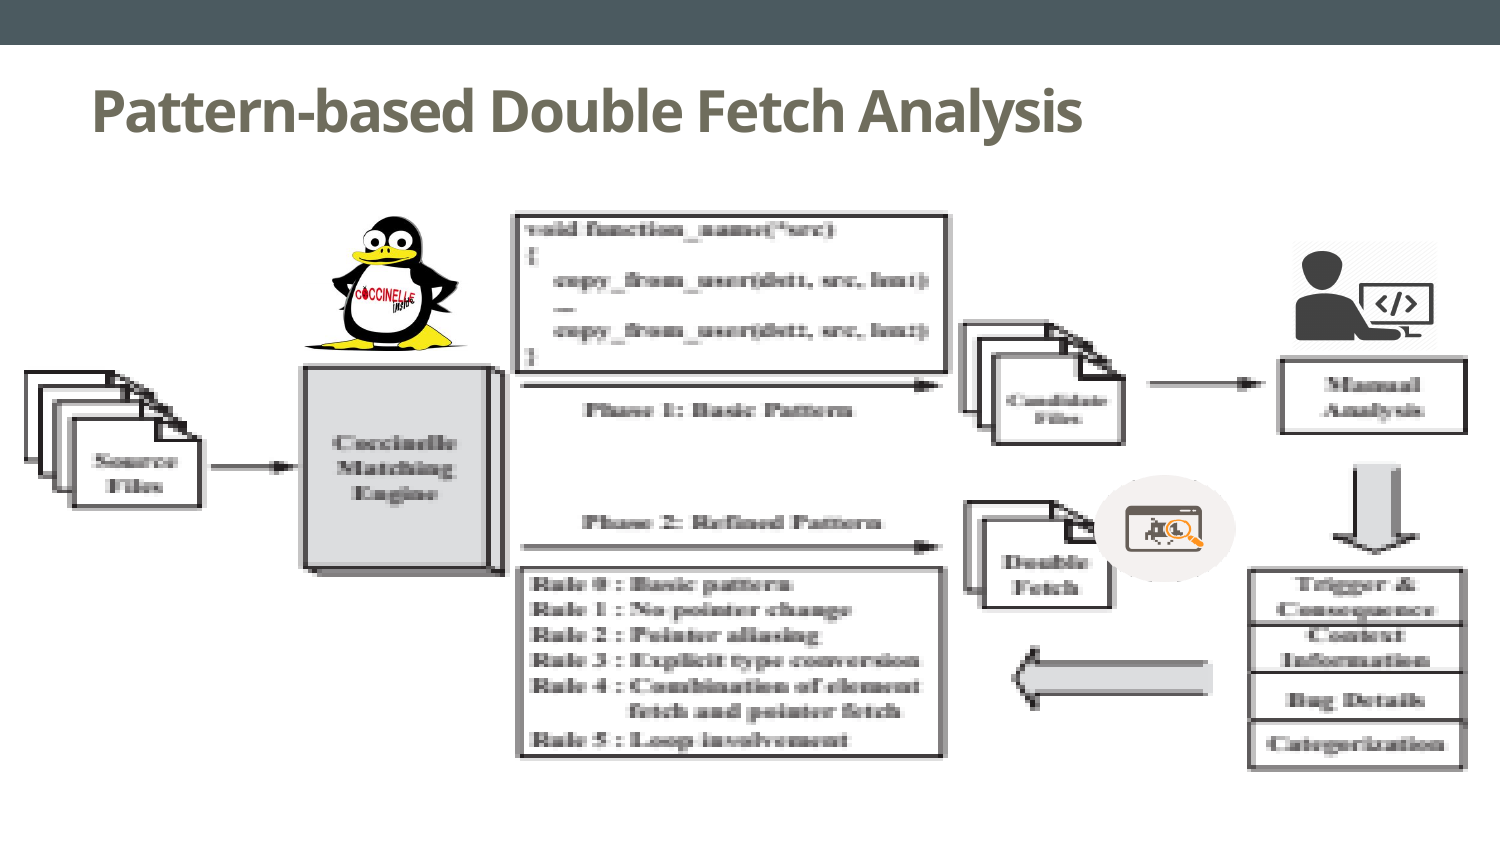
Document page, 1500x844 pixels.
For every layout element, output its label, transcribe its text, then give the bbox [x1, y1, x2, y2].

picture [0, 200, 1500, 784]
title Pattern-based Double Fetch Analysis [75, 48, 1384, 171]
